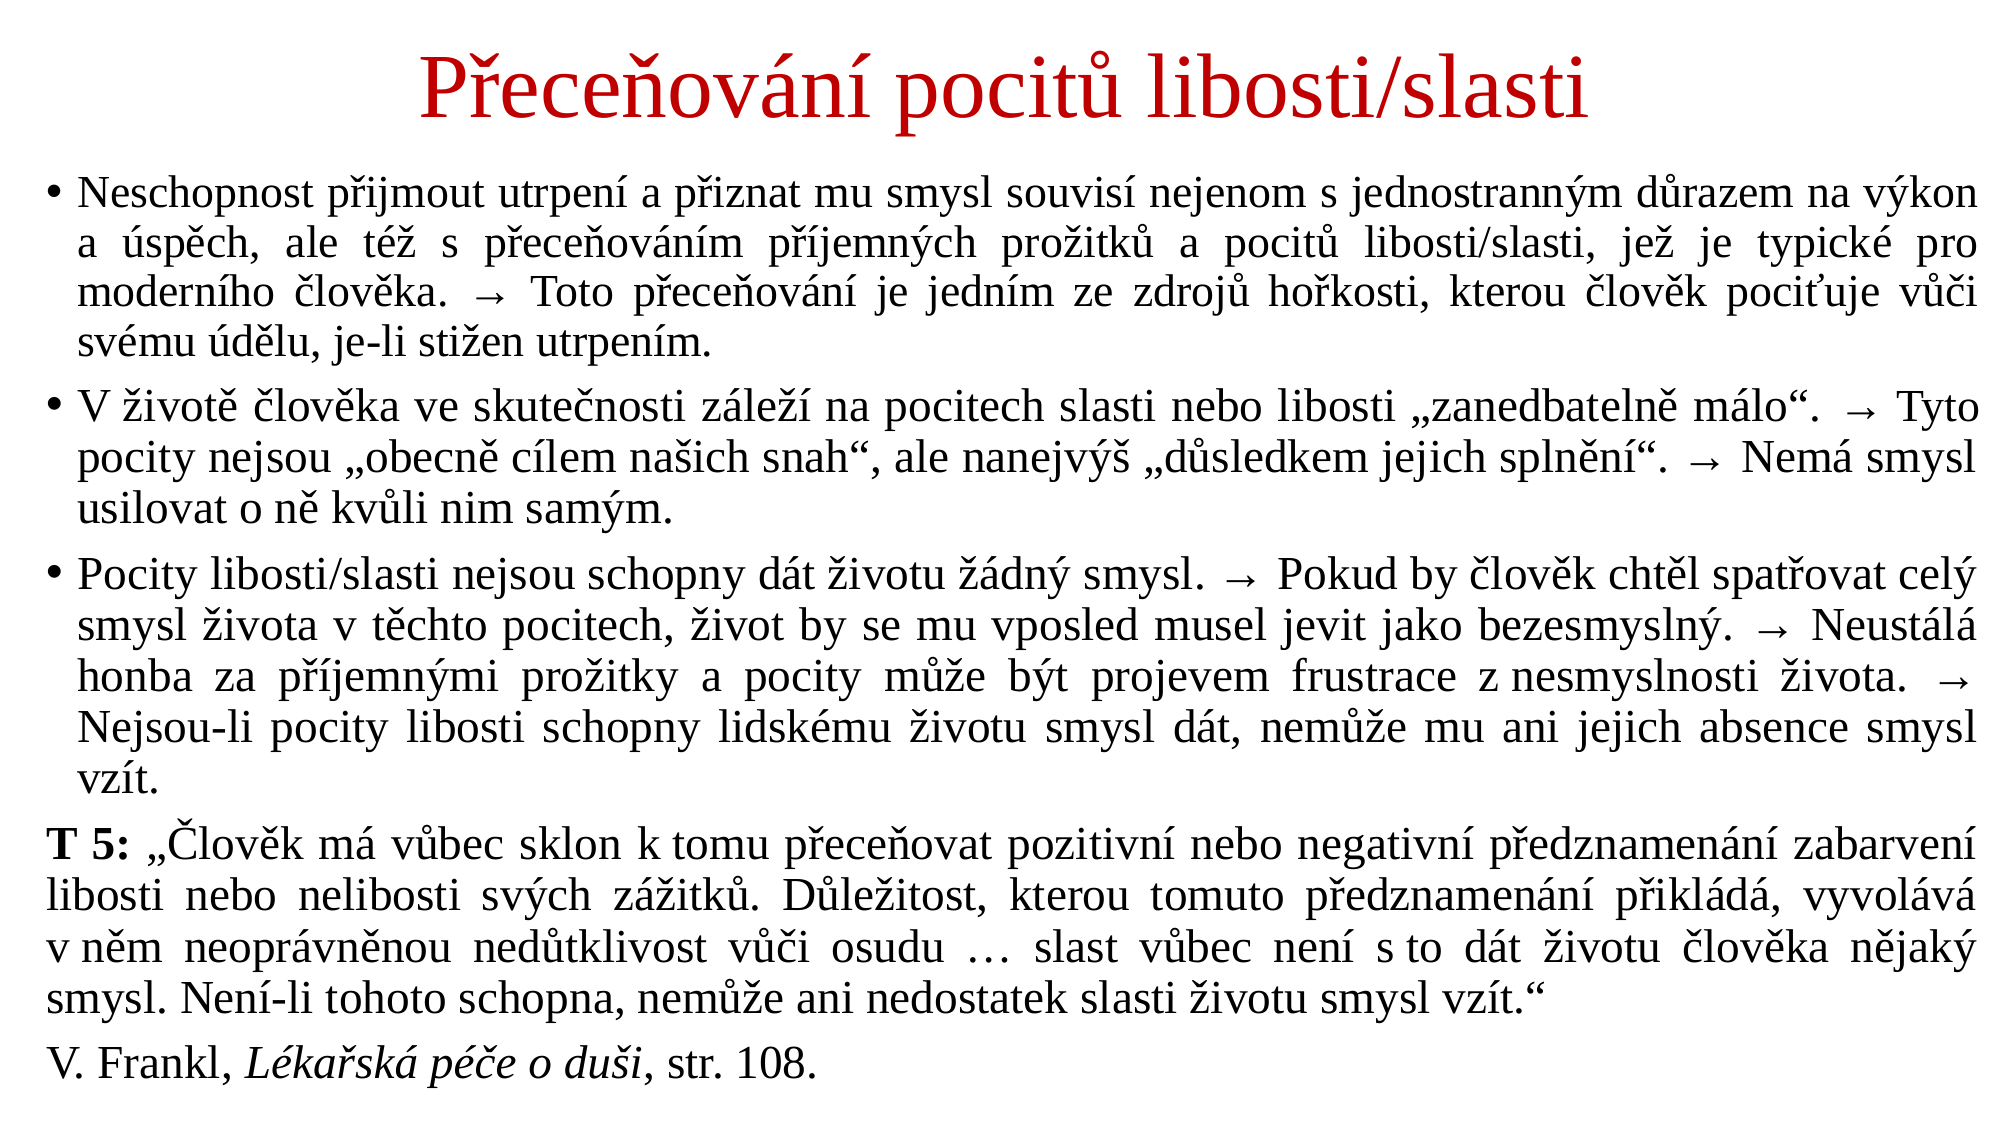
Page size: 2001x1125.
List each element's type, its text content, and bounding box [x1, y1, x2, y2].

list Neschopnost přijmout utrpení a přiznat mu smysl souvisí nejenom s jednostranným důrazem na výkon a úspěch, ale též s přeceňováním příjemných prožitků a pocitů libosti/slasti, jež je typické pro moderního člověka. → Toto přeceňování je jedním ze zdrojů hořkosti, kterou člověk pociťuje vůči svému údělu, je-li stižen utrpením. V životě člověka ve skutečnosti záleží na pocitech slasti nebo libosti „zanedbatelně málo“. → Tyto pocity nejsou „obecně cílem našich snah“, ale nanejvýš „důsledkem jejich splnění“. → Nemá smysl usilovat o ně kvůli nim samým. Pocity libosti/slasti nejsou schopny dát životu žádný smysl. → Pokud by člověk chtěl spatřovat celý smysl života v těchto pocitech, život by se mu vposled musel jevit jako bezesmyslný. → Neustálá honba za příjemnými prožitky a pocity může být projevem frustrace z nesmyslnosti života. → Nejsou-li pocity libosti schopny lidskému životu smysl dát, nemůže mu ani jejich absence smysl vzít. T 5: „Člověk má vůbec sklon k tomu přeceňovat pozitivní nebo negativní předznamenání zabarvení libosti nebo nelibosti svých zážitků. Důležitost, kterou tomuto předznamenání přikládá, vyvolává v něm neoprávněnou nedůtklivost vůči osudu … slast vůbec není s to dát životu člověka nějaký smysl. Není-li tohoto schopna, nemůže ani nedostatek slasti životu smysl vzít.“ V. Frankl, Lékařská péče o duši, str. 108. [30, 160, 1996, 1111]
title Přeceňování pocitů libosti/slasti [10, 0, 2000, 212]
